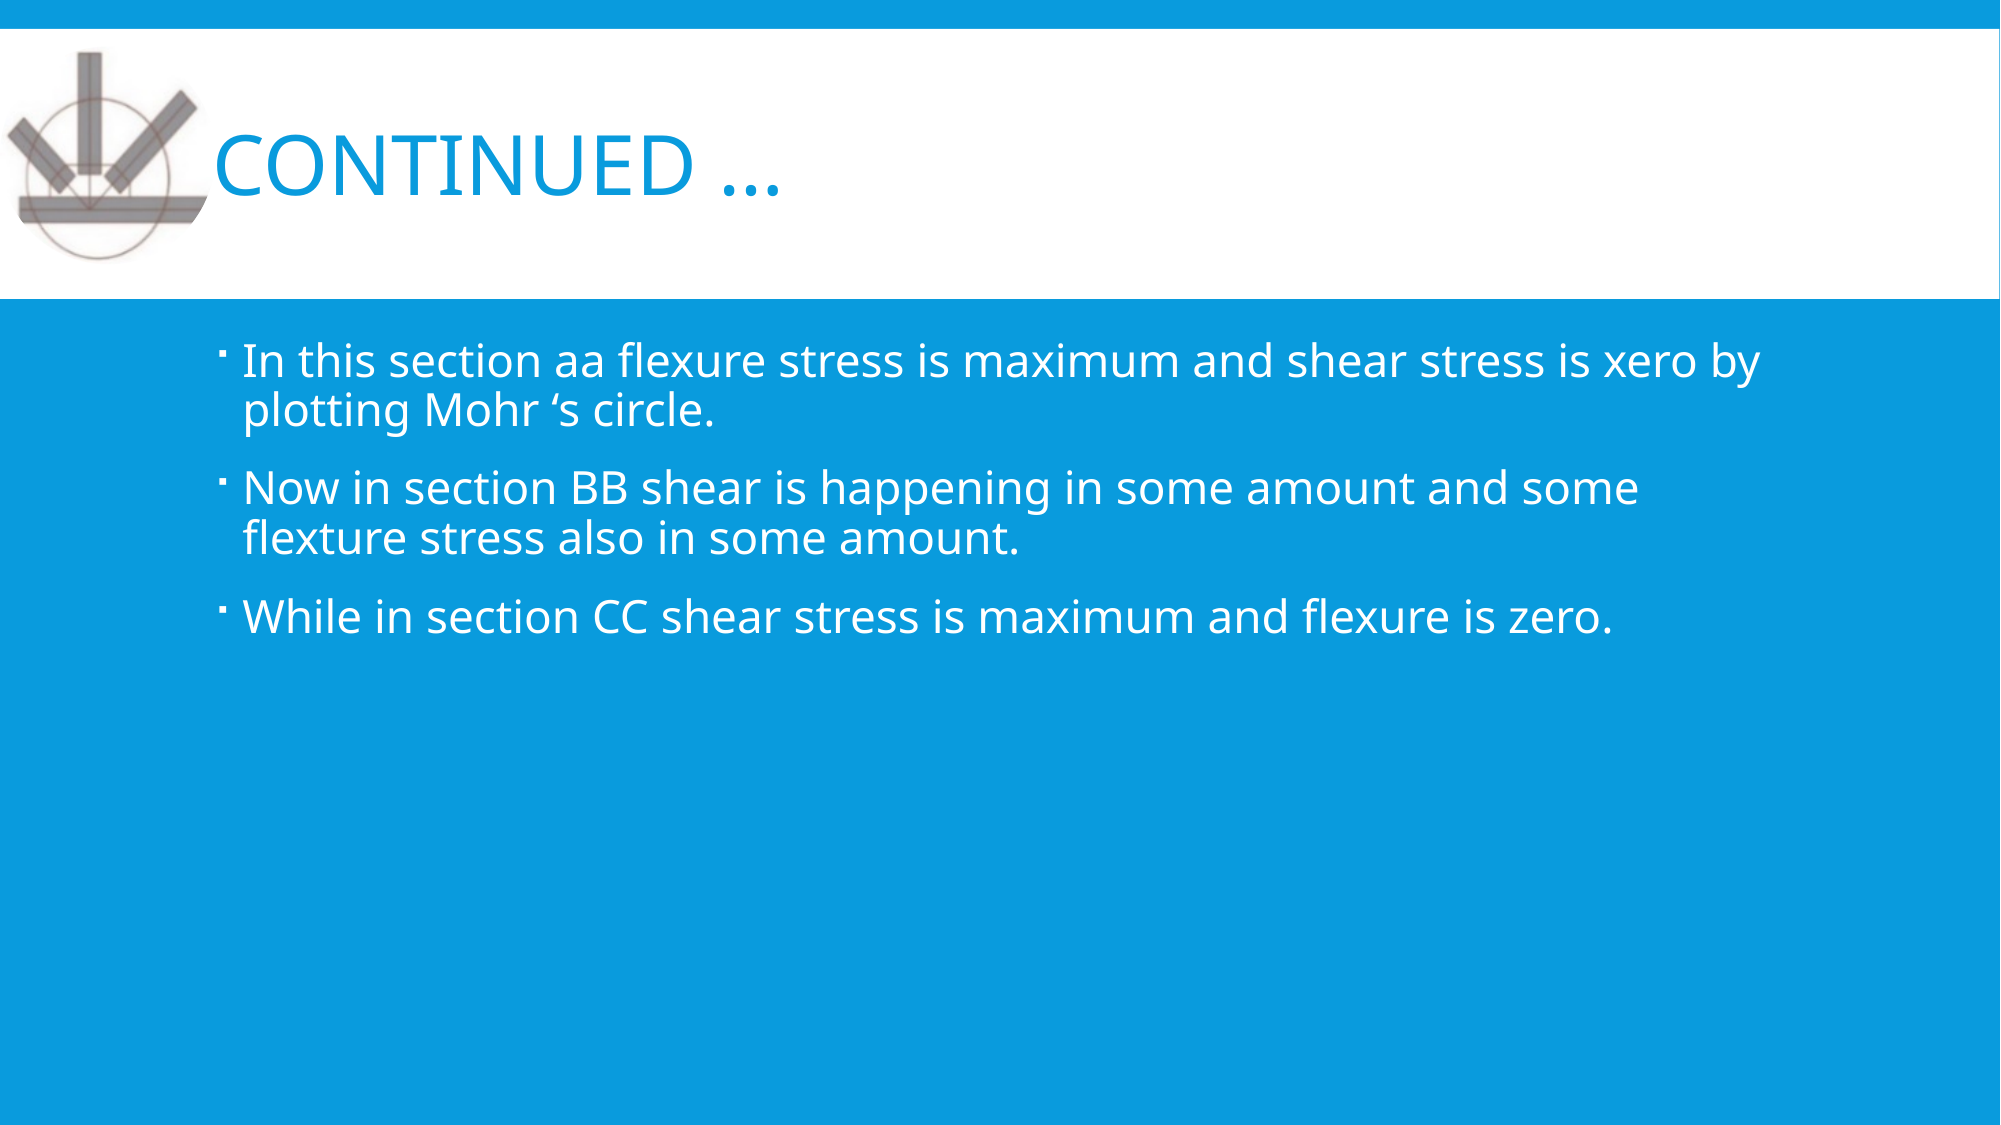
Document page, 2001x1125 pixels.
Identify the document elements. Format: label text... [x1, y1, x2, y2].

picture [0, 46, 216, 265]
title Continued … [197, 46, 1803, 295]
list In this section aa flexure stress is maximum and shear stress is xero by plotting Mohr ‘s circle. Now in section BB shear is happening in some amount and some flexture stress also in some amount. While in section CC shear stress is maximum and flexure is zero. [197, 329, 1803, 1020]
